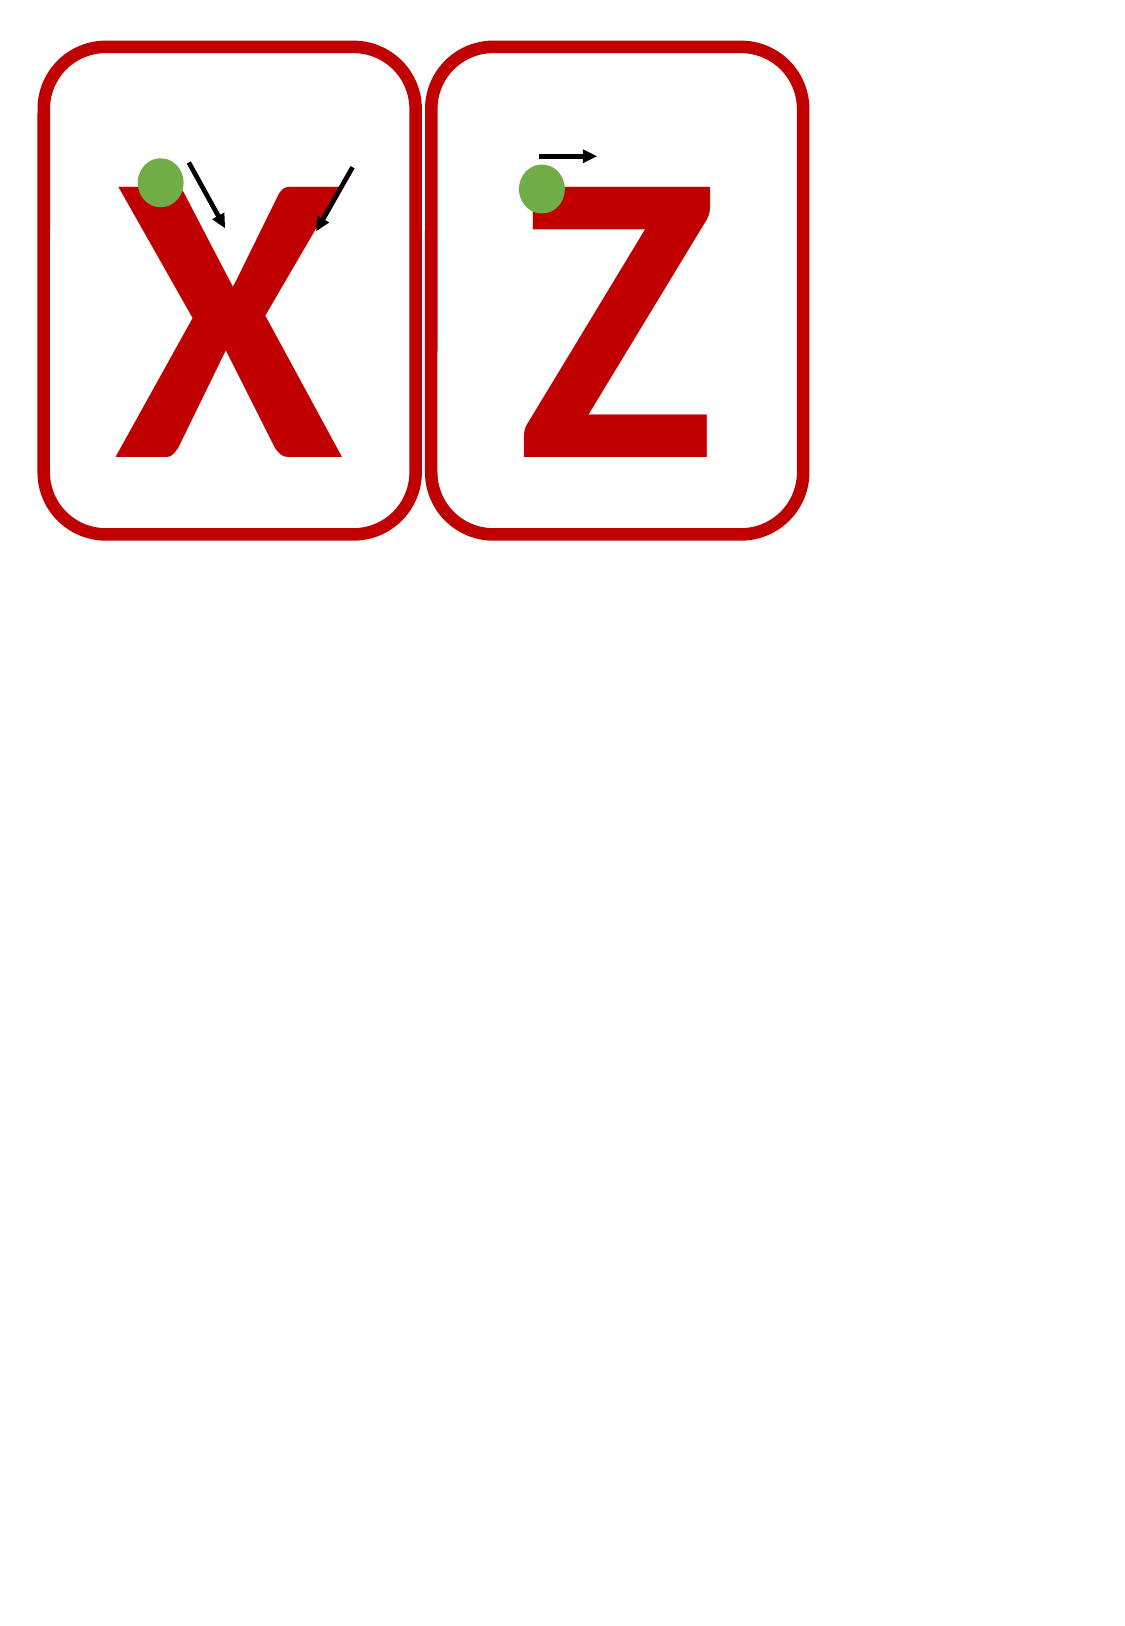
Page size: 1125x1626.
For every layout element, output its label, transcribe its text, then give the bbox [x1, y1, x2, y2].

text_box [519, 164, 565, 214]
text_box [188, 162, 225, 229]
text_box Z [431, 46, 804, 535]
text_box [137, 158, 184, 208]
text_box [316, 167, 353, 232]
text_box X [43, 46, 416, 535]
